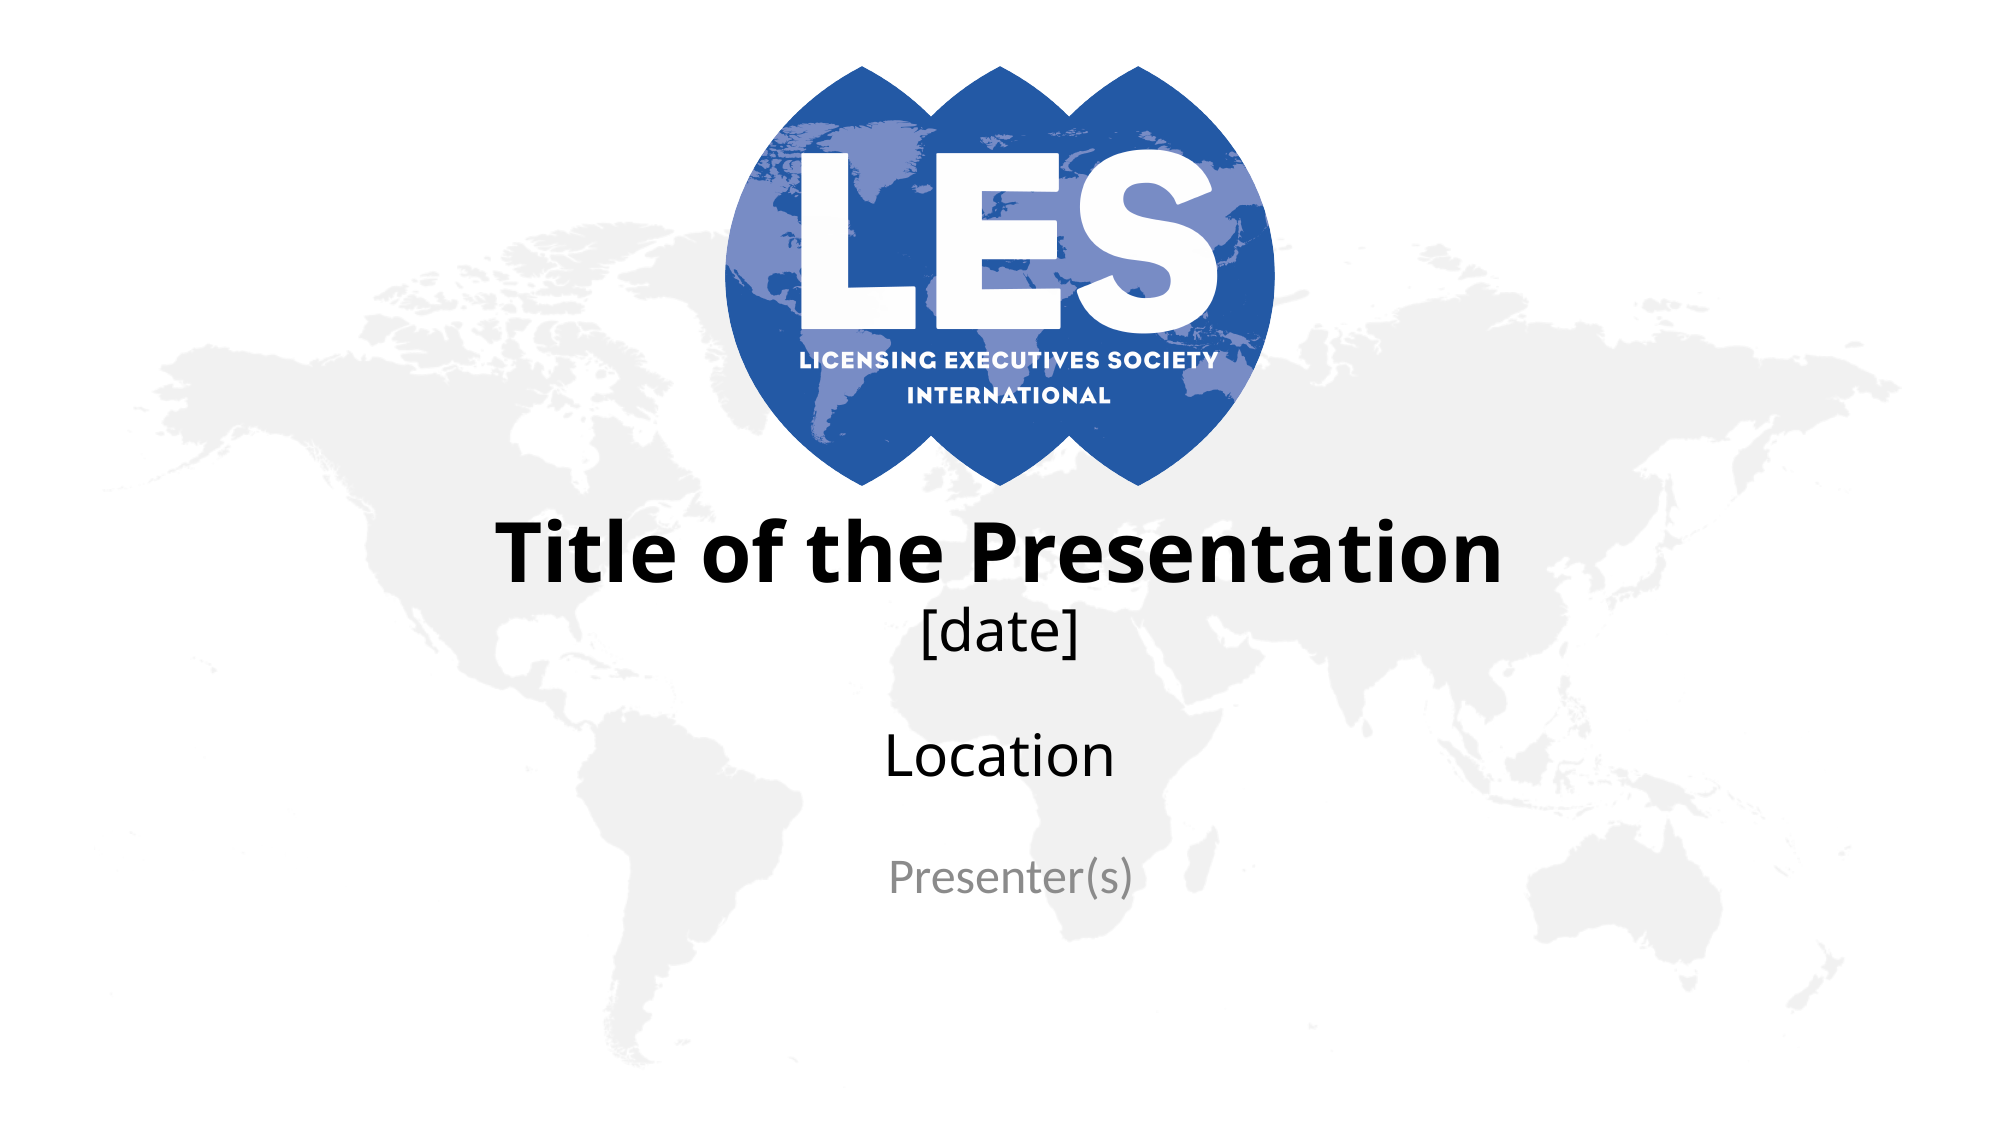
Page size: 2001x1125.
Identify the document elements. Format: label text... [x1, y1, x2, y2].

title Title of the Presentation [date] Location [137, 418, 1863, 797]
picture [725, 66, 1275, 418]
list Presenter(s) [149, 842, 1875, 967]
